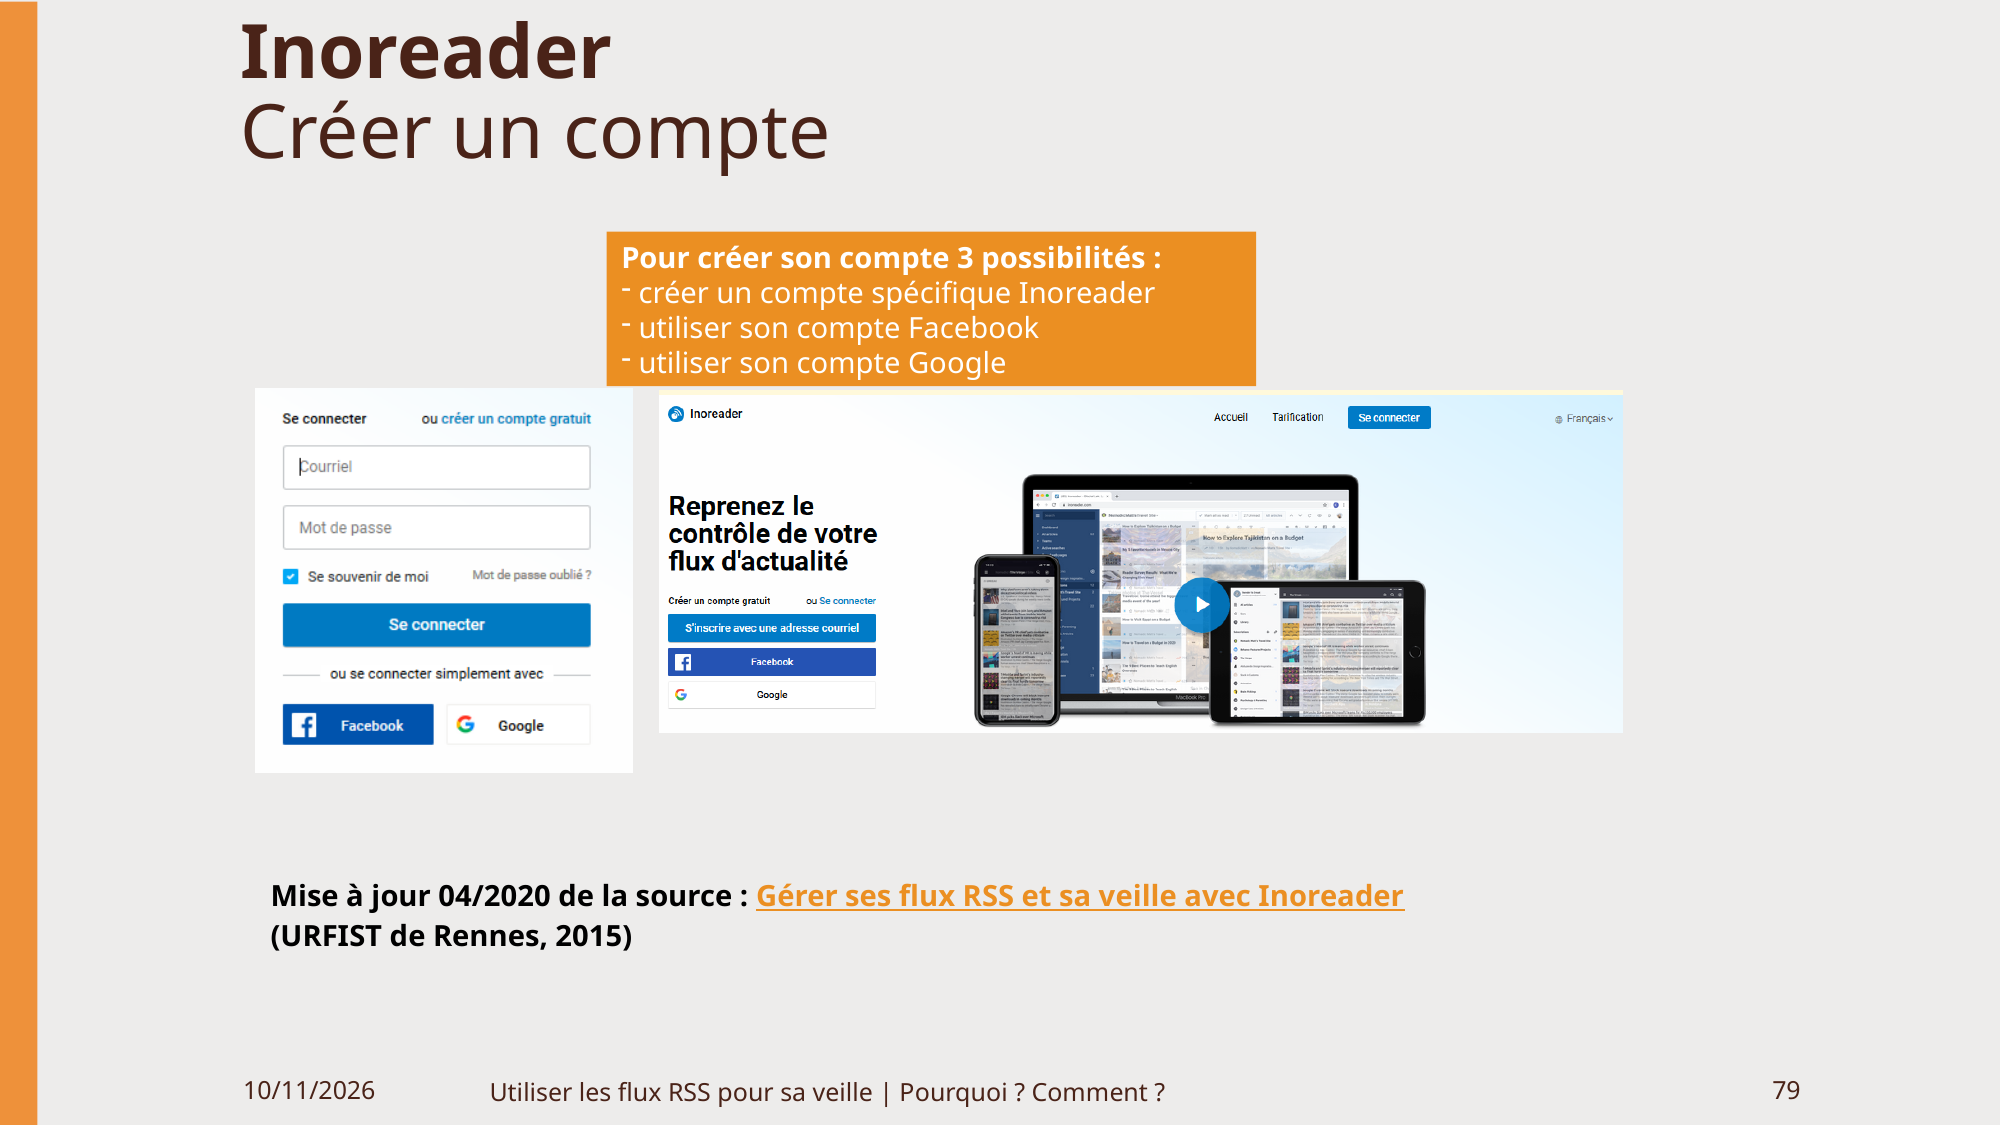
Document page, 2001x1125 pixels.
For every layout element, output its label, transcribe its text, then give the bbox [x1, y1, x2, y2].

text_box Mise à jour 04/2020 de la source : Gérer ses flux RSS et sa veille avec Inoreader (URFIST de Rennes, 2015) [255, 869, 1675, 960]
slide_number 79 [1553, 1058, 1816, 1125]
title Inoreader Créer un compte [225, 7, 1800, 252]
footer Utiliser les flux RSS pour sa veille | Pourquoi ? Comment ? [474, 1058, 1505, 1125]
picture [659, 390, 1623, 733]
text_box Pour créer son compte 3 possibilités : créer un compte spécifique Inoreader utiliser son compte Facebook utiliser son compte Google [606, 231, 1257, 387]
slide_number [228, 1058, 426, 1125]
picture [255, 388, 633, 773]
